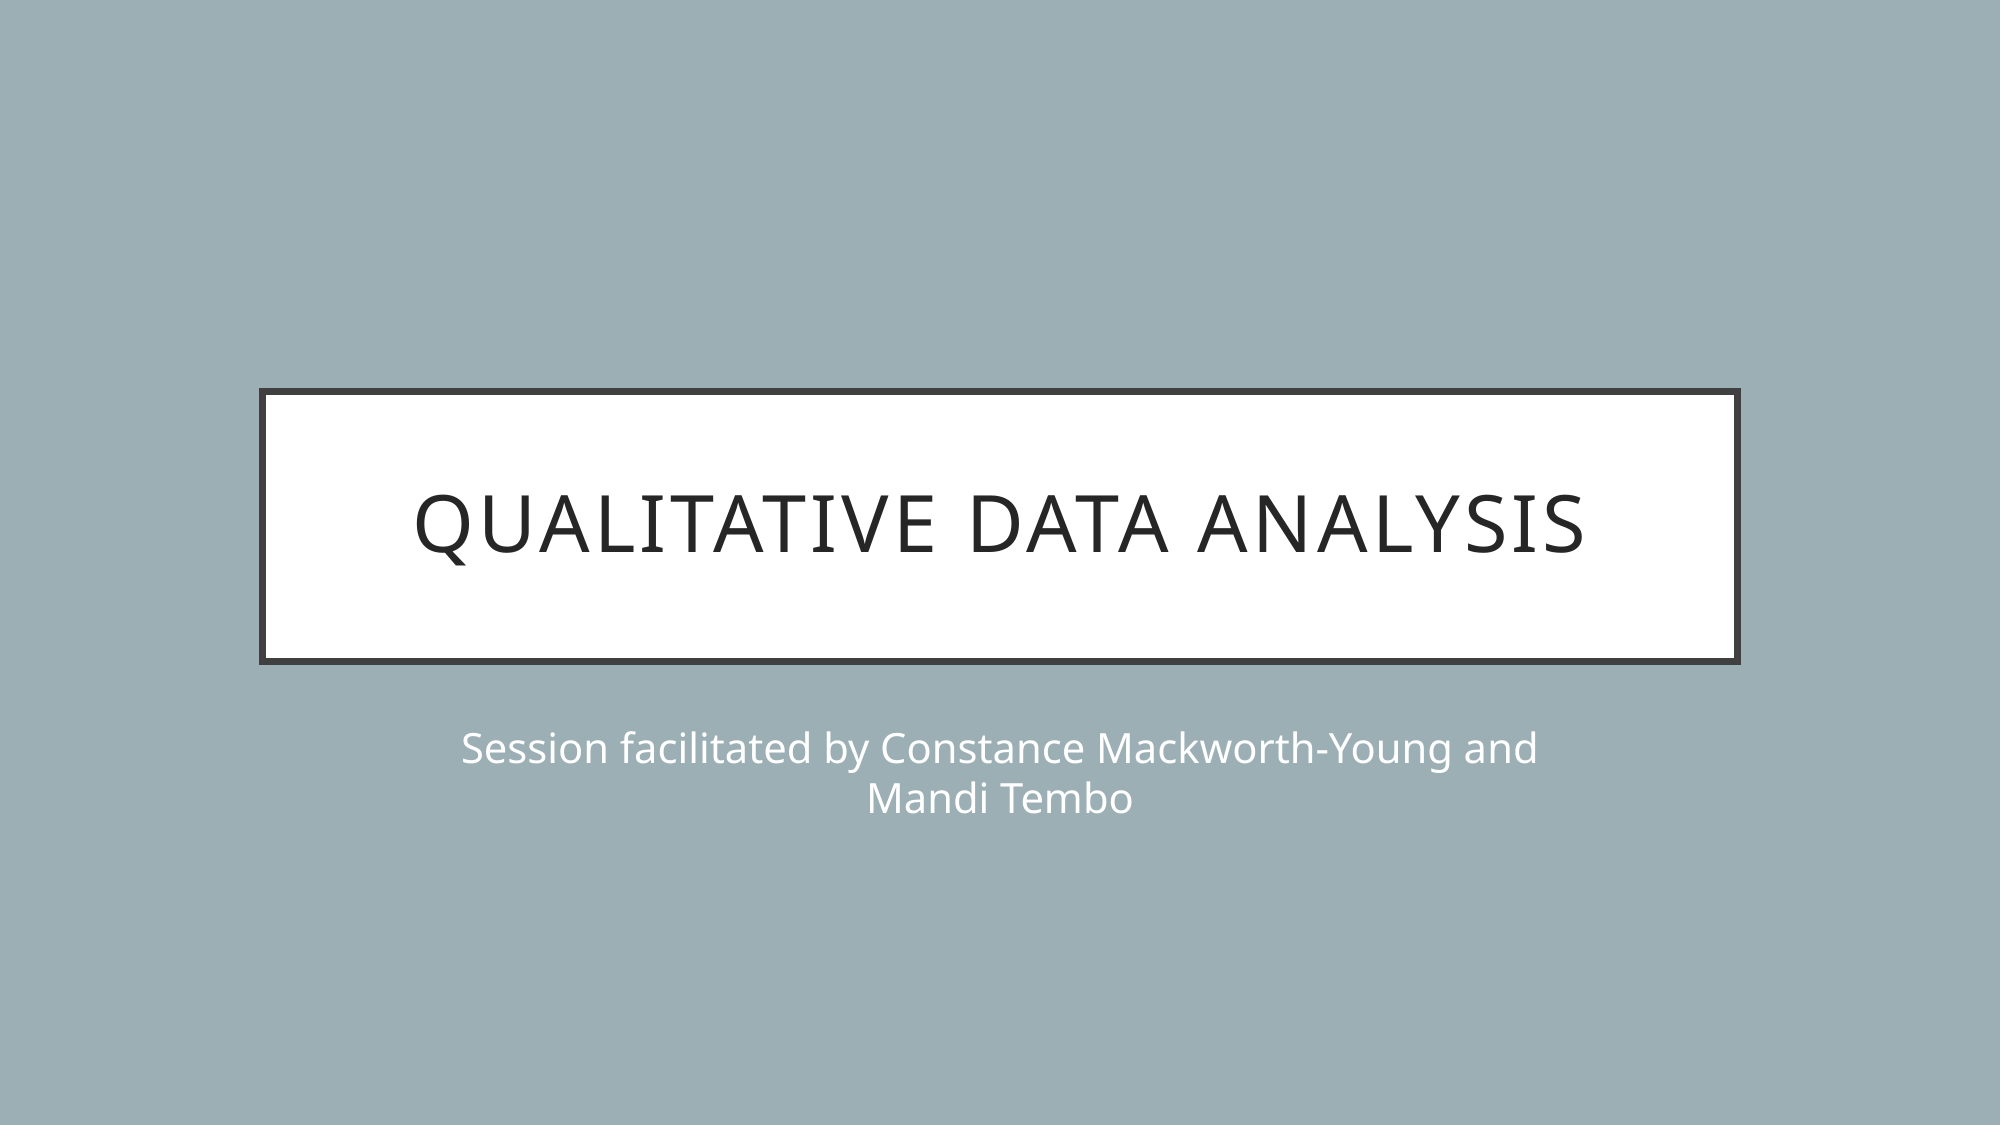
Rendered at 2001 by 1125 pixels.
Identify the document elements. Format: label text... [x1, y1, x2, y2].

title Qualitative data analysis [259, 388, 1741, 665]
subtitle Session facilitated by Constance Mackworth-Young and Mandi Tembo [442, 713, 1558, 918]
